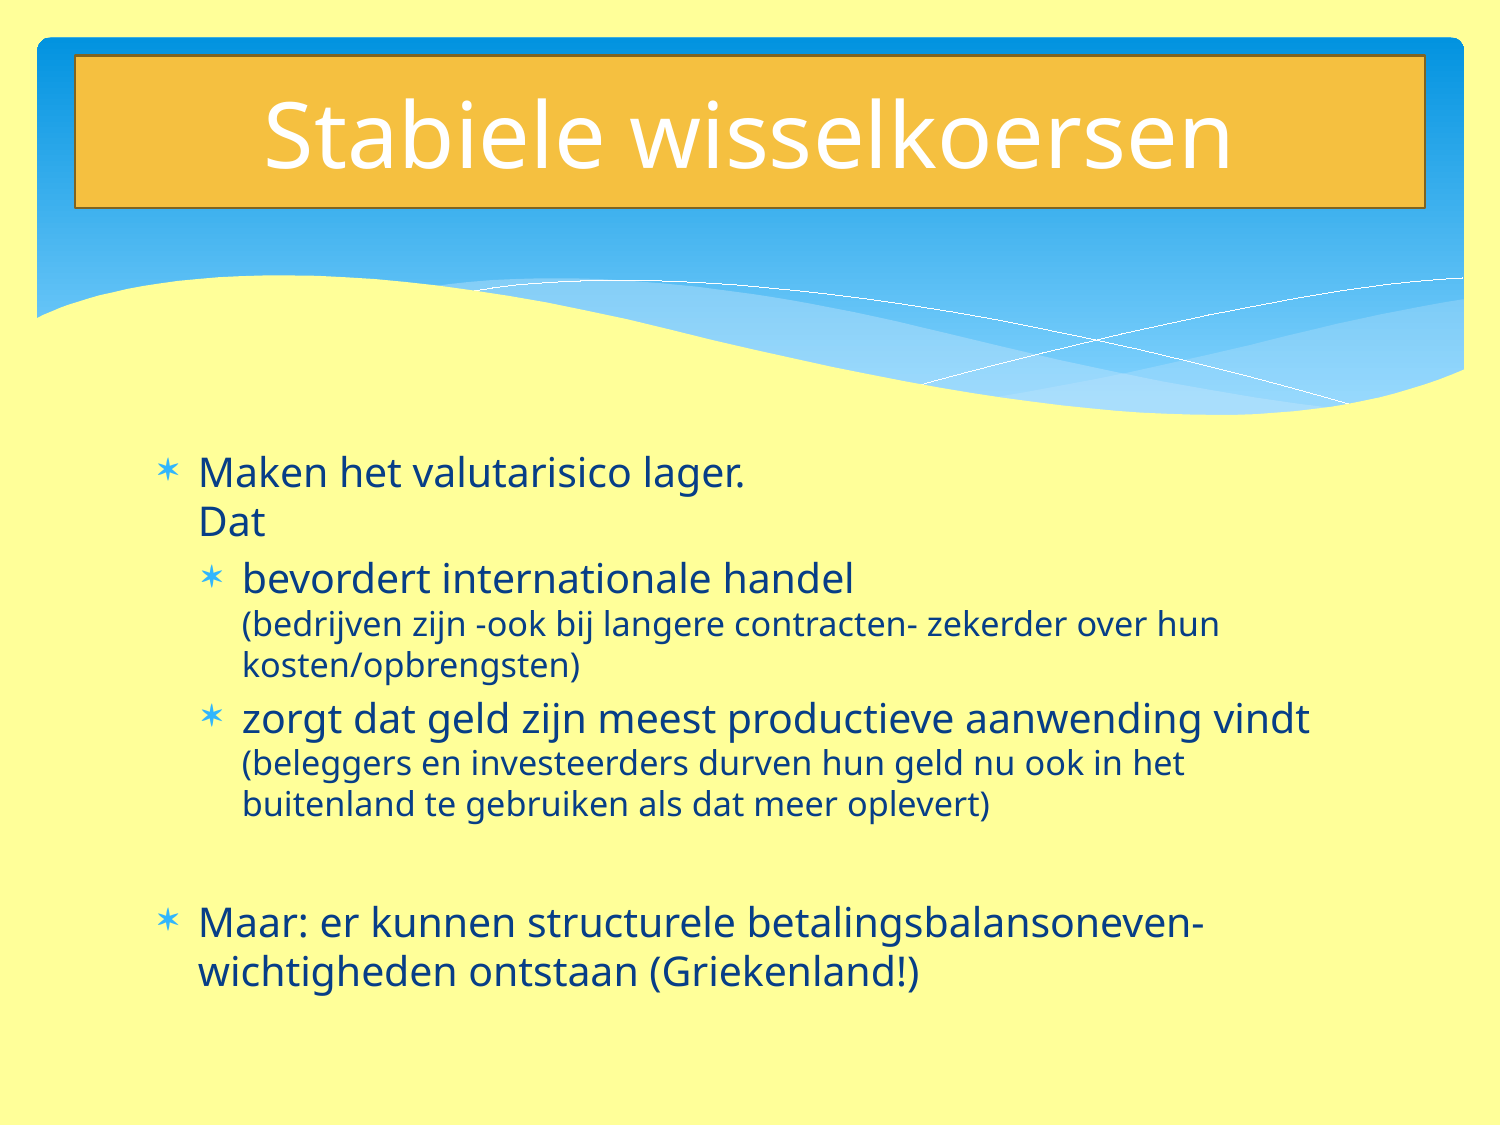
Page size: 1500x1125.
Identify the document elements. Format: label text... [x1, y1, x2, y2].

title Stabiele wisselkoersen [74, 54, 1426, 209]
list Maken het valutarisico lager. Dat bevordert internationale handel (bedrijven zijn -ook bij langere contracten- zekerder over hun kosten/opbrengsten) zorgt dat geld zijn meest productieve aanwending vindt (beleggers en investeerders durven hun geld nu ook in het buitenland te gebruiken als dat meer oplevert) Maar: er kunnen structurele betalingsbalansoneven-wichtigheden ontstaan (Griekenland!) [143, 438, 1359, 1005]
